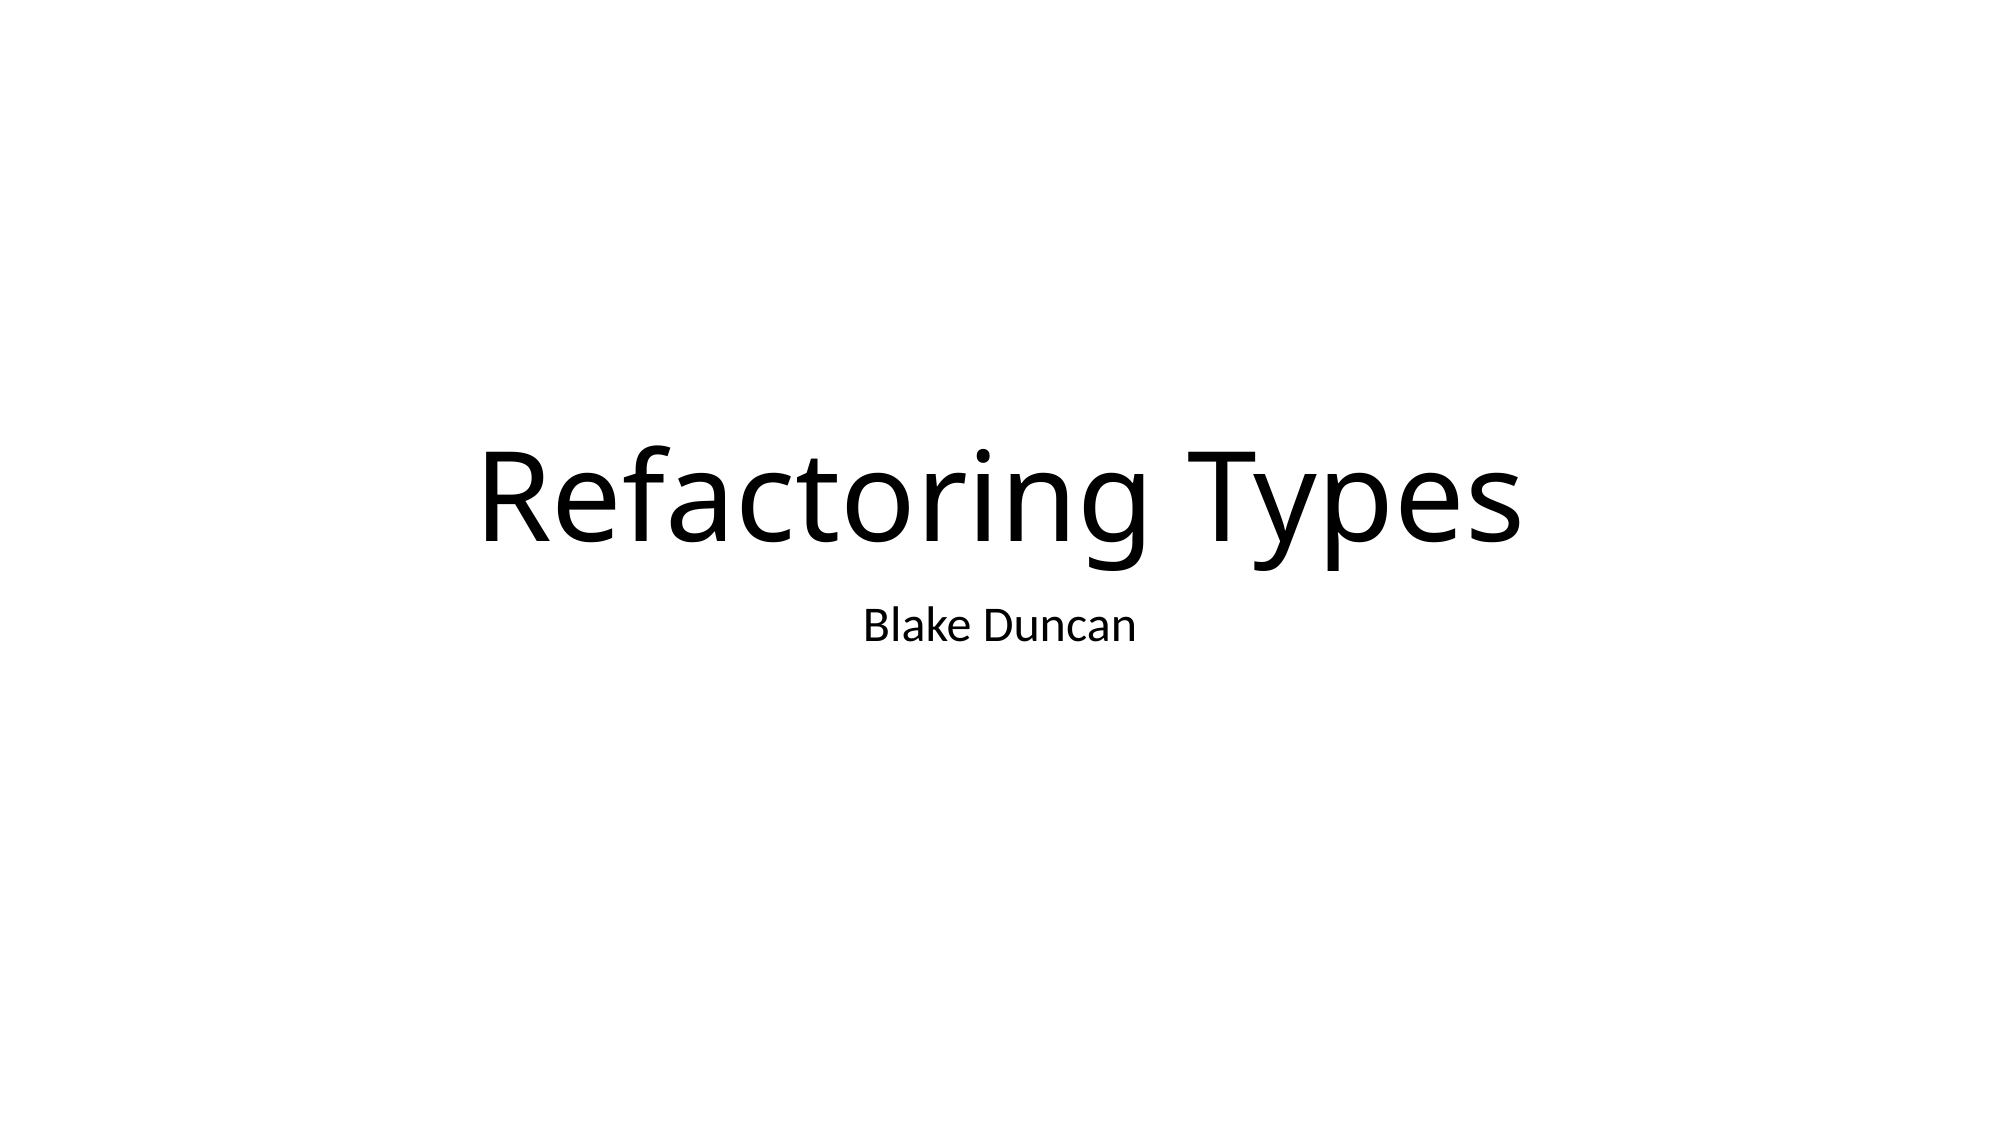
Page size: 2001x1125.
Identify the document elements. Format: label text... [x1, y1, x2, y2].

subtitle Blake Duncan [249, 590, 1750, 863]
title Refactoring Types [249, 184, 1750, 576]
